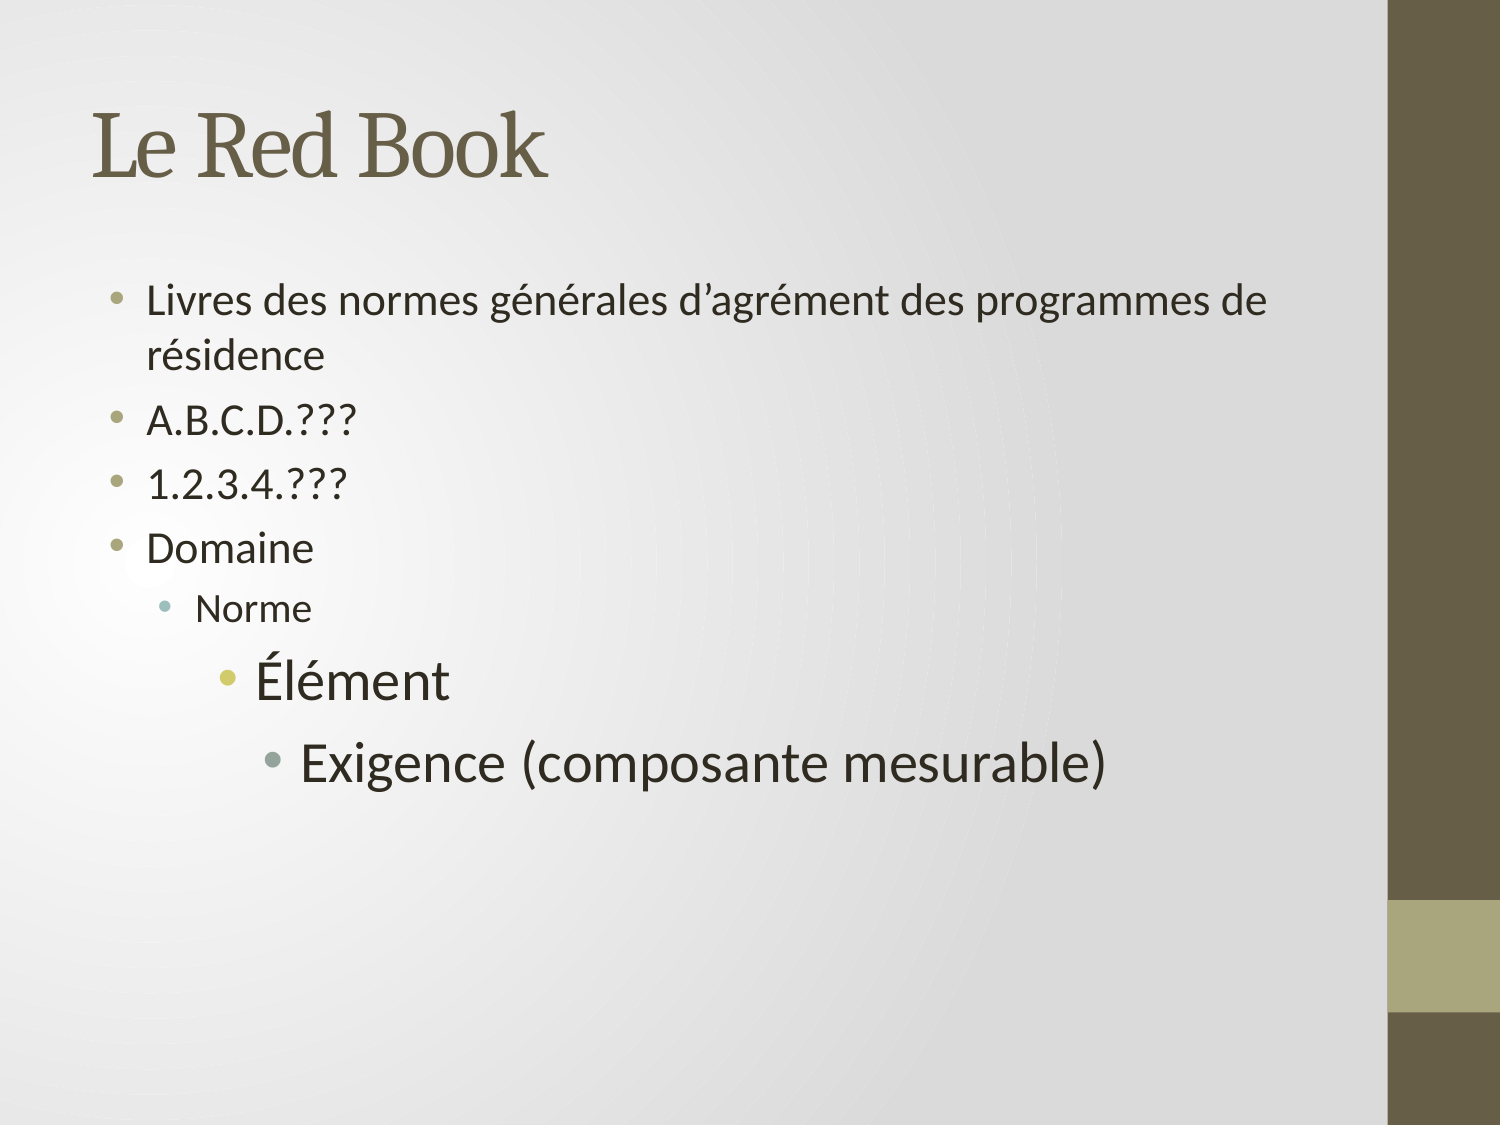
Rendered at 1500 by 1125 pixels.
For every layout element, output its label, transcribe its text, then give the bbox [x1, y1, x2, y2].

list Livres des normes générales d’agrément des programmes de résidence A.B.C.D.??? 1.2.3.4.??? Domaine Norme Élément Exigence (composante mesurable) [75, 262, 1325, 1050]
title Le Red Book [75, 45, 1325, 233]
